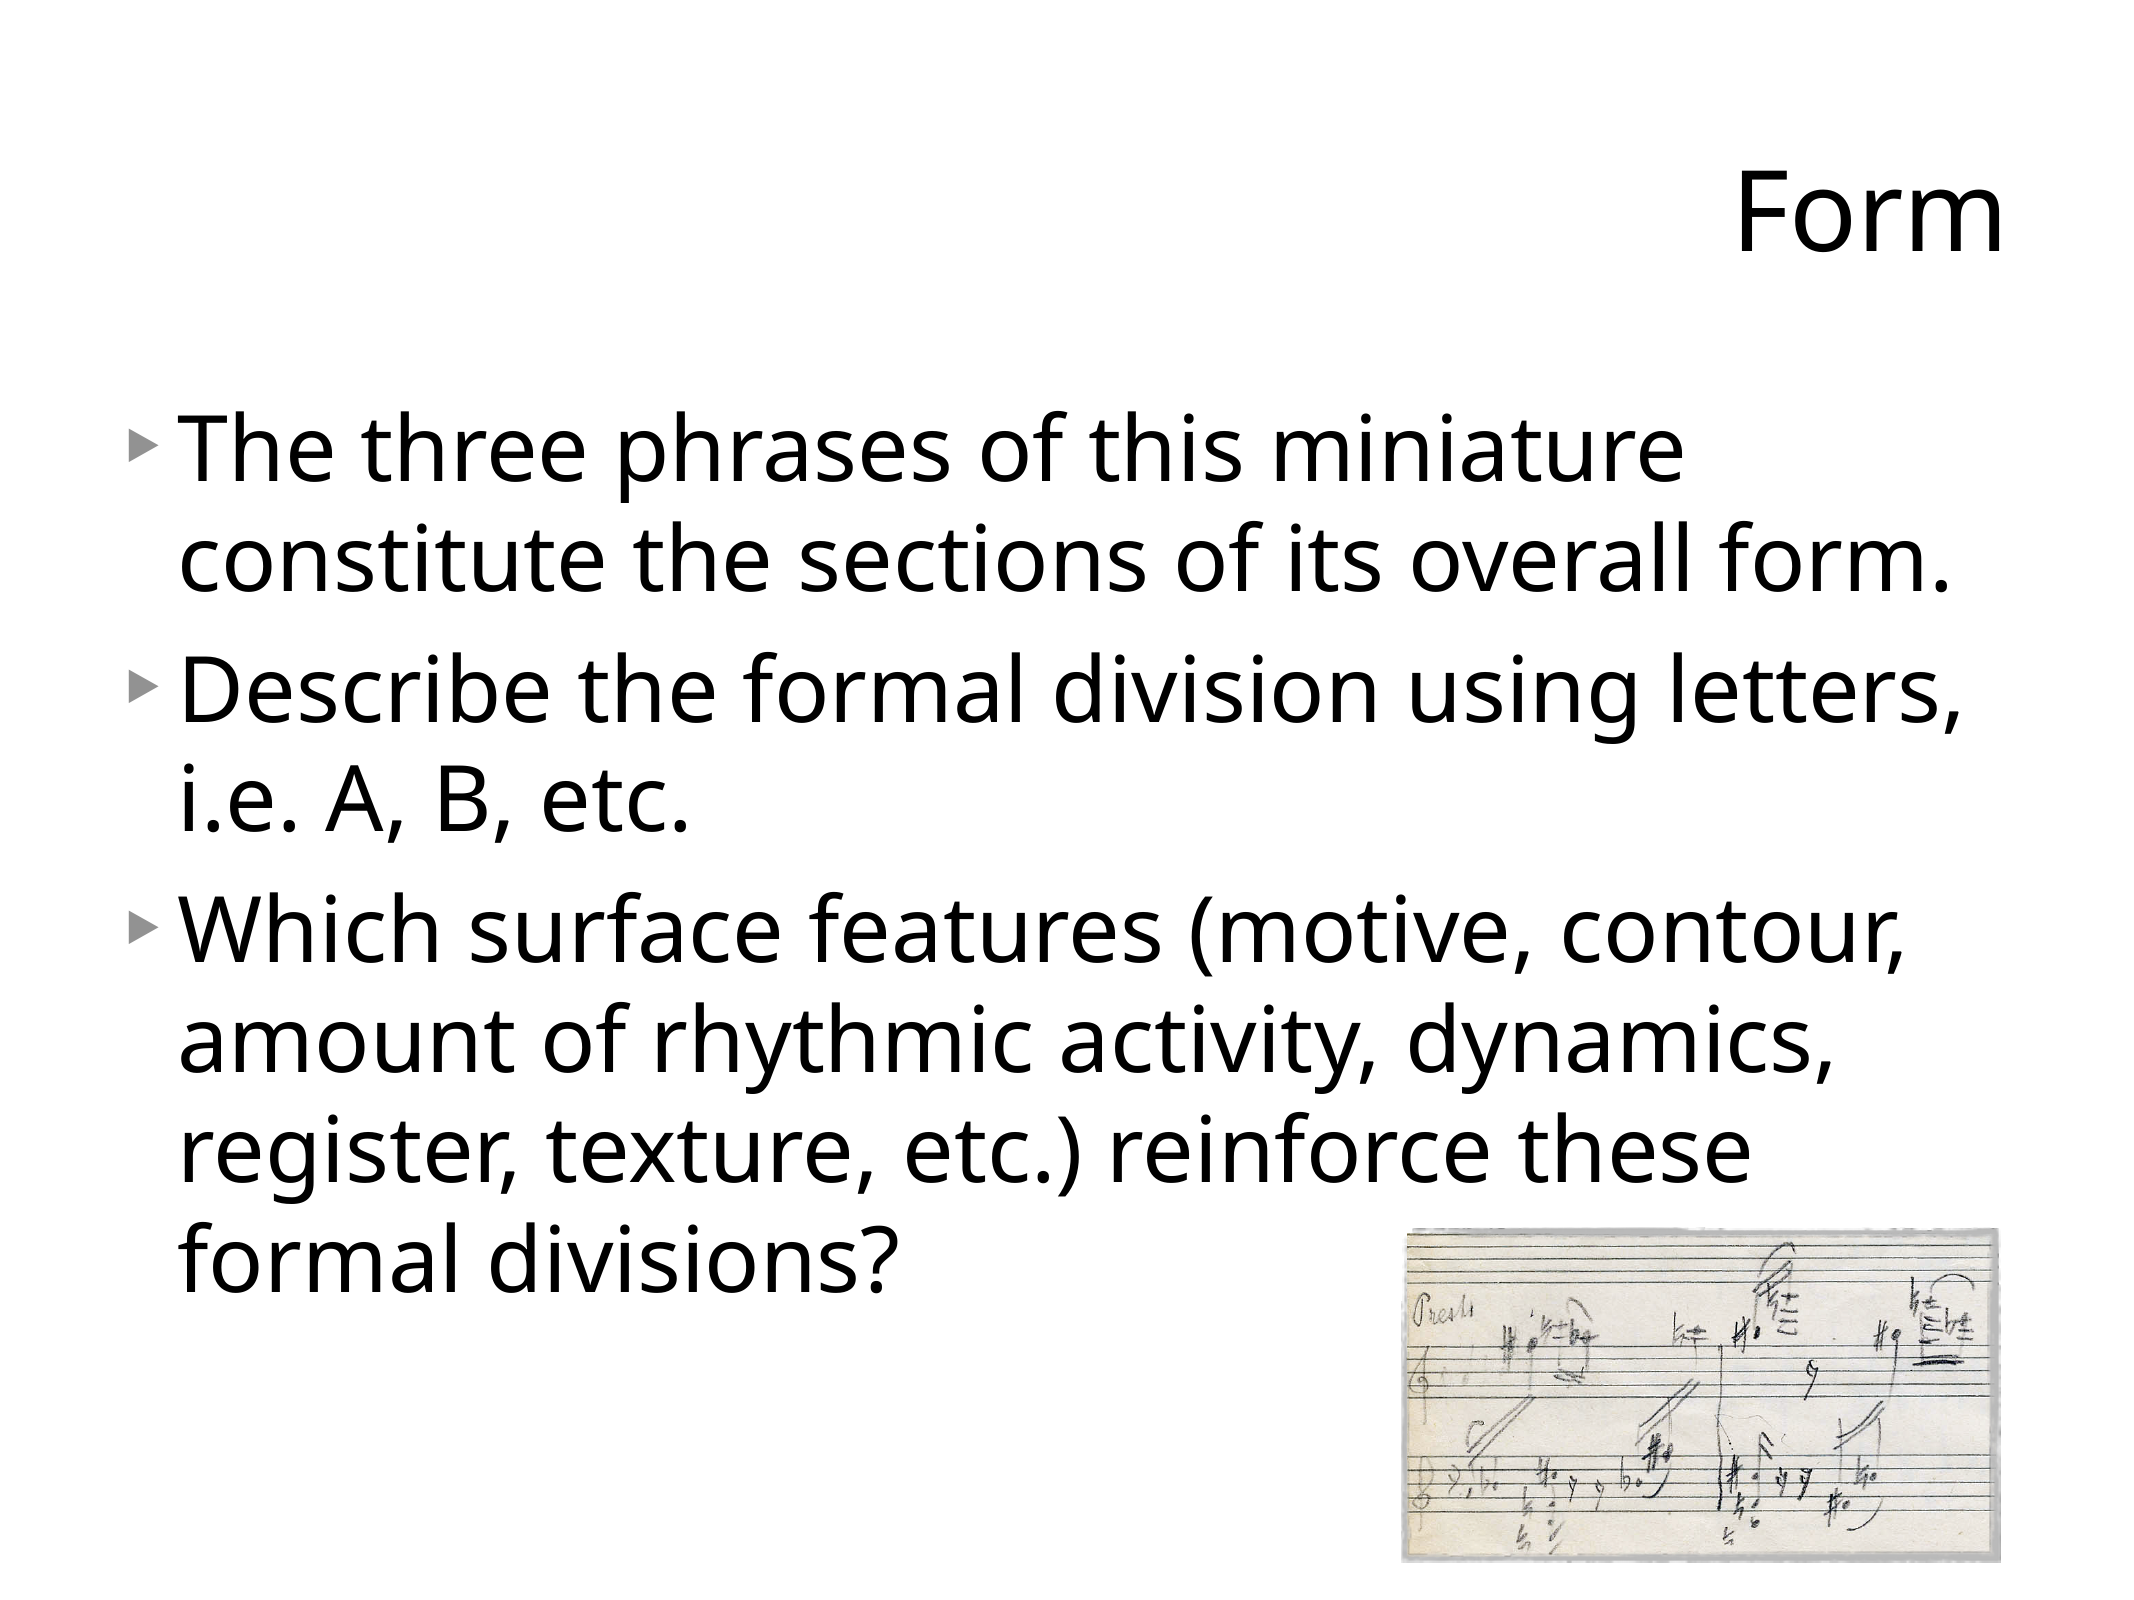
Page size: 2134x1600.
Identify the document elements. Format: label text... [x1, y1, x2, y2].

list The three phrases of this miniature constitute the sections of its overall form. Describe the formal division using letters, i.e. A, B, etc. Which surface features (motive, contour, amount of rhythmic activity, dynamics, register, texture, etc.) reinforce these formal divisions? [105, 380, 2028, 1555]
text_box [1401, 1226, 2003, 1563]
title Form [105, 36, 2028, 376]
